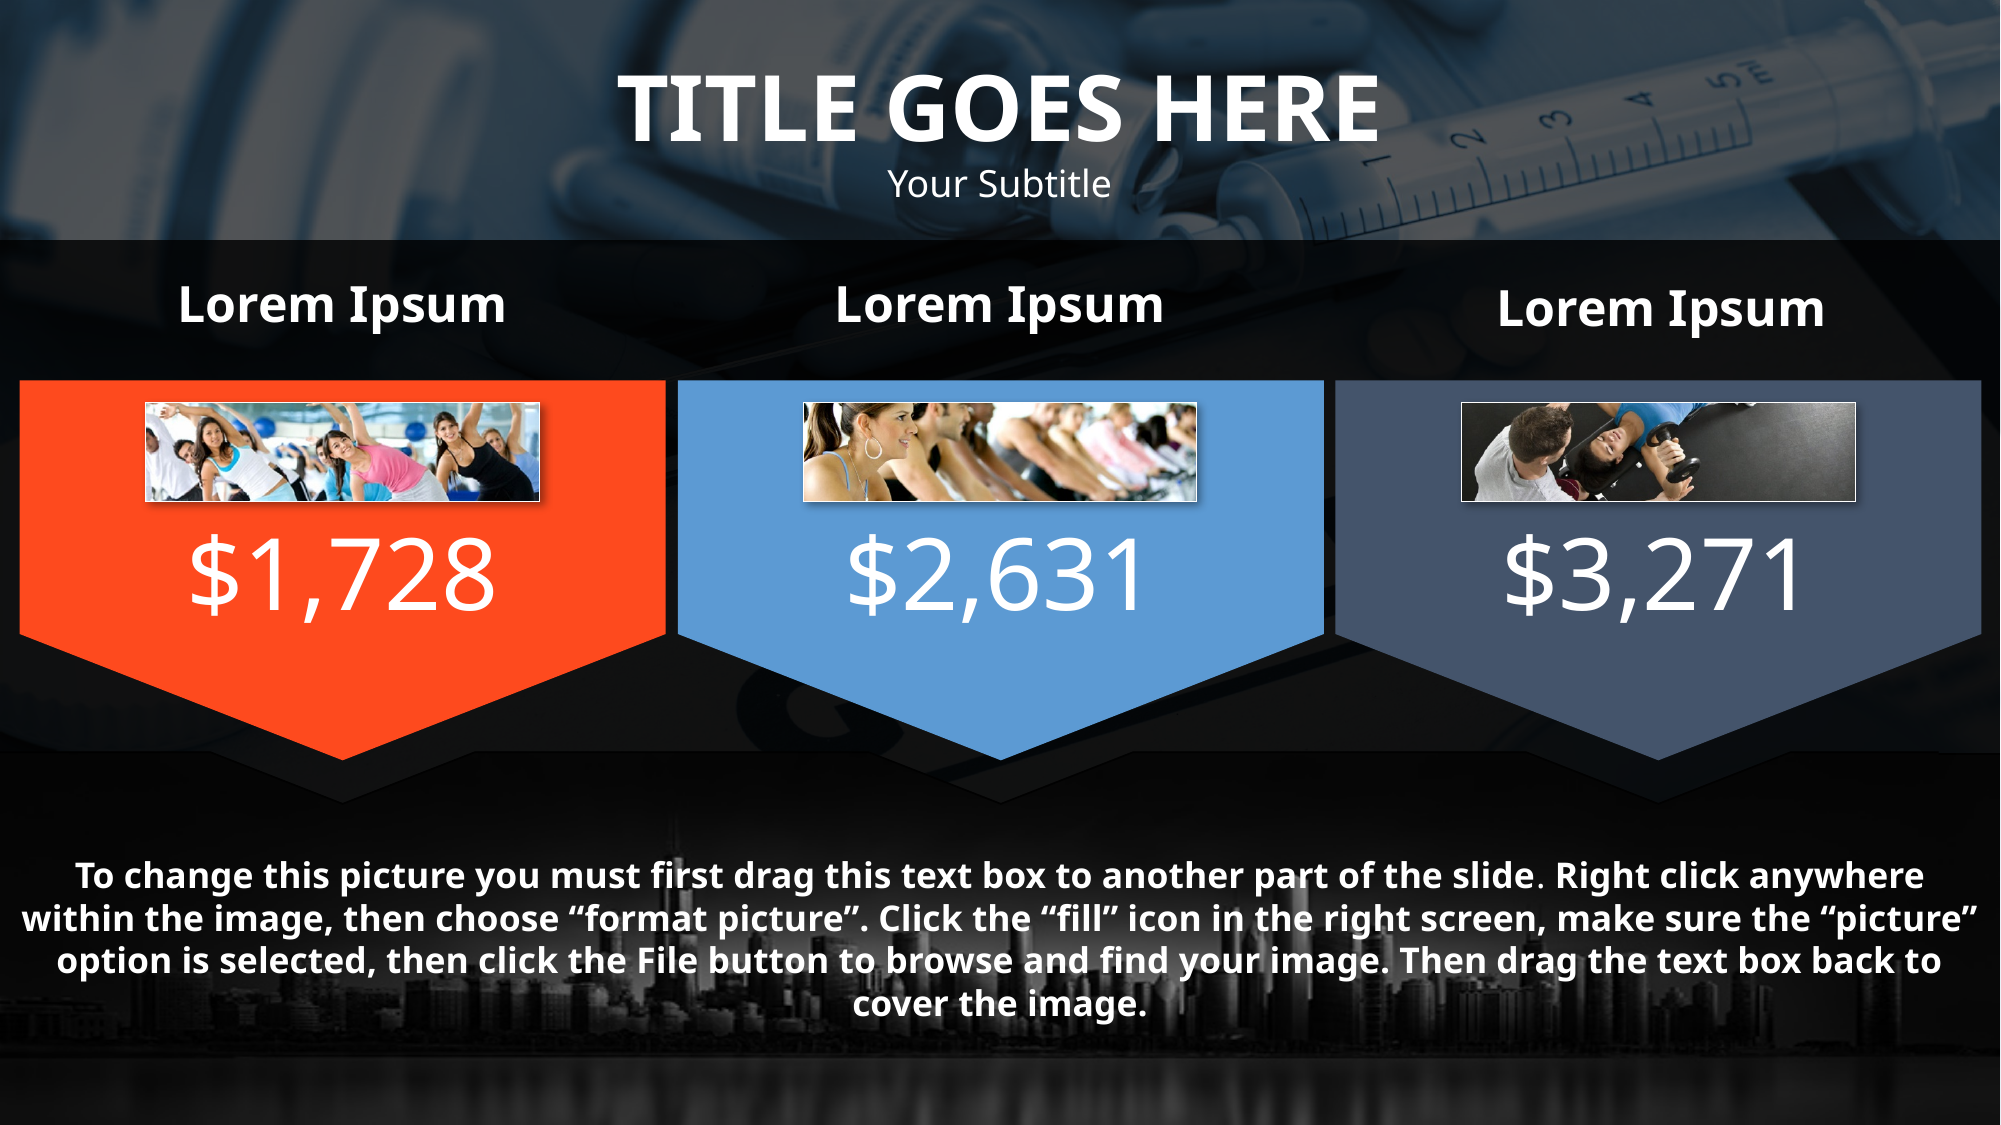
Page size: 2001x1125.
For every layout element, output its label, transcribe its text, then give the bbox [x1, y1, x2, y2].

picture [1461, 402, 1856, 502]
text_box [0, 239, 2000, 806]
text_box Lorem Ipsum [164, 272, 521, 334]
text_box $3,271 [1334, 379, 1983, 762]
text_box Lorem Ipsum [1483, 276, 1840, 337]
text_box Lorem Ipsum [821, 272, 1178, 334]
text_box $1,728 [18, 379, 667, 762]
text_box $2,631 [676, 379, 1325, 762]
picture [145, 402, 540, 502]
text_box TITLE GOES HERE Your Subtitle [548, 42, 1452, 212]
text_box To change this picture you must first drag this text box to another part of the slide. Right click anywhere within the image, then choose “format picture”. Click the “fill” icon in the right screen, make sure the “picture” option is selected, then click the File button to browse and find your image. Then drag the text box back to cover the image. [0, 755, 2000, 1125]
picture [803, 402, 1197, 502]
